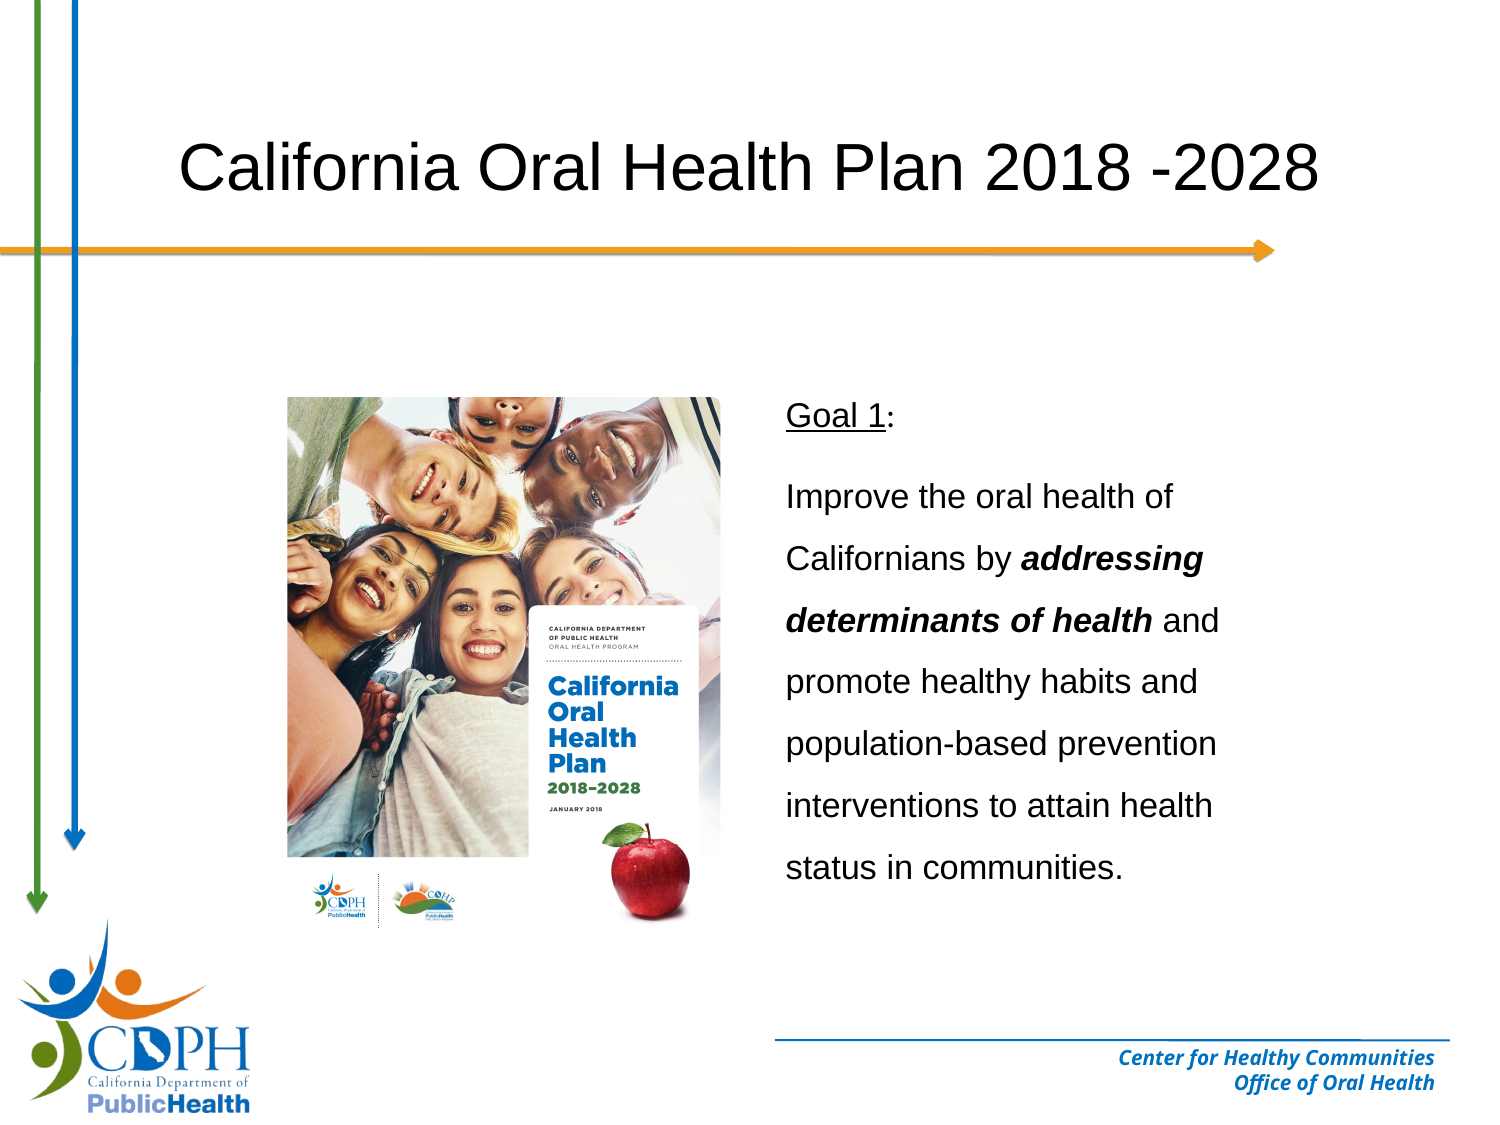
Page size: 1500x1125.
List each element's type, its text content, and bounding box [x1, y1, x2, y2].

picture [17, 917, 250, 1113]
list Goal 1: Improve the oral health of Californians by addressing determinants of health and promote healthy habits and population-based prevention interventions to attain health status in communities. [738, 365, 1236, 901]
title California Oral Health Plan 2018 -2028 [103, 59, 1397, 278]
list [287, 365, 738, 950]
